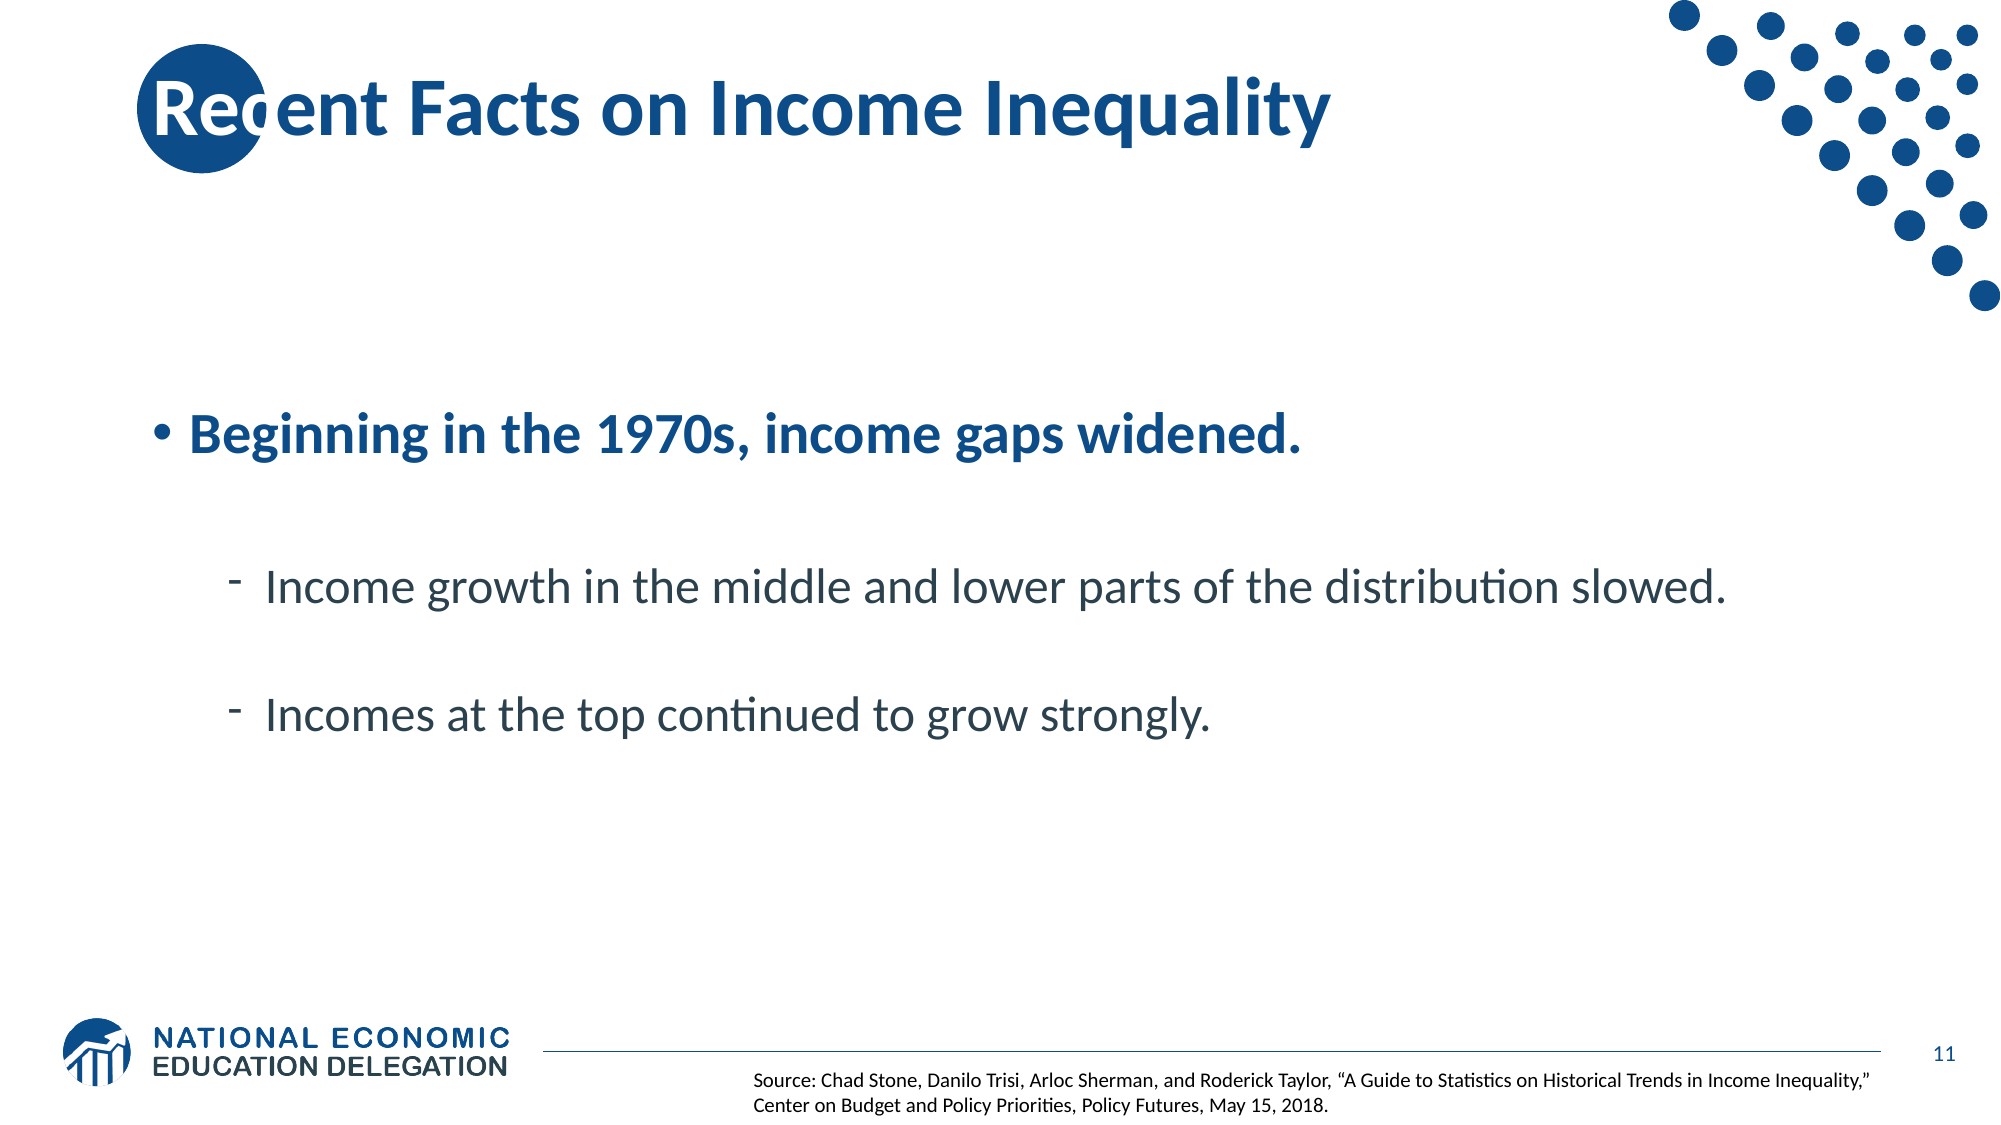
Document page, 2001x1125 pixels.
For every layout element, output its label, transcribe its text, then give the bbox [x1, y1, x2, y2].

picture [55, 1013, 520, 1091]
slide_number 11 [1521, 1022, 1972, 1082]
text_box Source: Chad Stone, Danilo Trisi, Arloc Sherman, and Roderick Taylor, “A Guide to Statistics on Historical Trends in Income Inequality,” Center on Budget and Policy Priorities, Policy Futures, May 15, 2018. [738, 1059, 1892, 1124]
list Beginning in the 1970s, income gaps widened. Income growth in the middle and lower parts of the distribution slowed. Incomes at the top continued to grow strongly. [137, 257, 1863, 972]
title Recent Facts on Income Inequality [137, 0, 1863, 218]
